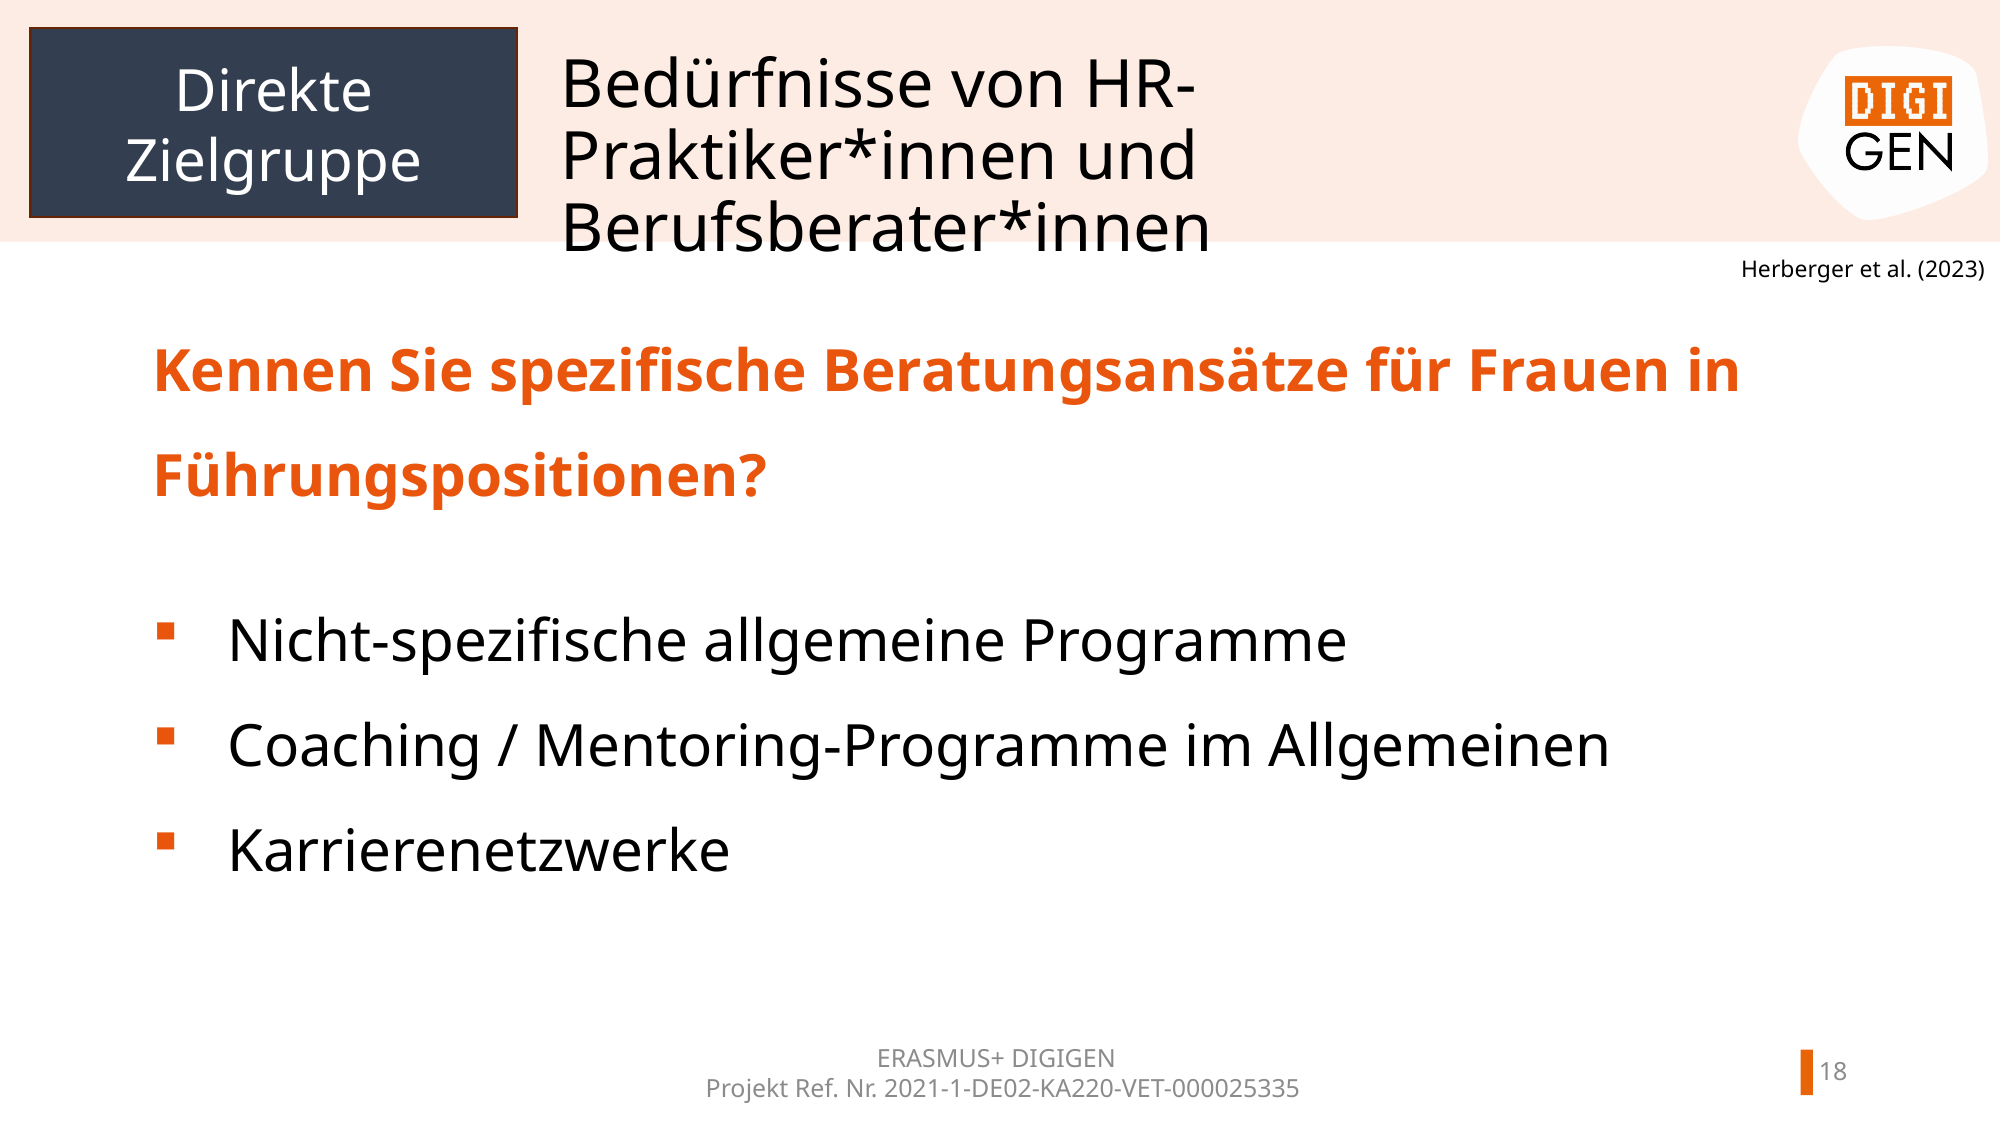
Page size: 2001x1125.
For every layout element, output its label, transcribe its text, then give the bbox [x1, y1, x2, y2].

footer ERASMUS+ DIGIGEN Projekt Ref. Nr. 2021-1-DE02-KA220-VET-000025335 [662, 1042, 1338, 1103]
text_box Direkte Zielgruppe [29, 27, 518, 218]
text_box Herberger et al. (2023) [1274, 247, 2000, 290]
slide_number 17 [1764, 1042, 1863, 1103]
text_box Kennen Sie spezifische Beratungsansätze für Frauen in Führungspositionen? Nicht-spezifische allgemeine Programme Coaching / Mentoring-Programme im Allgemeinen Karrierenetzwerke [137, 291, 1888, 891]
picture [1798, 46, 1988, 220]
title Bedürfnisse von HR-Praktiker*innen und Berufsberater*innen [545, 42, 1692, 203]
